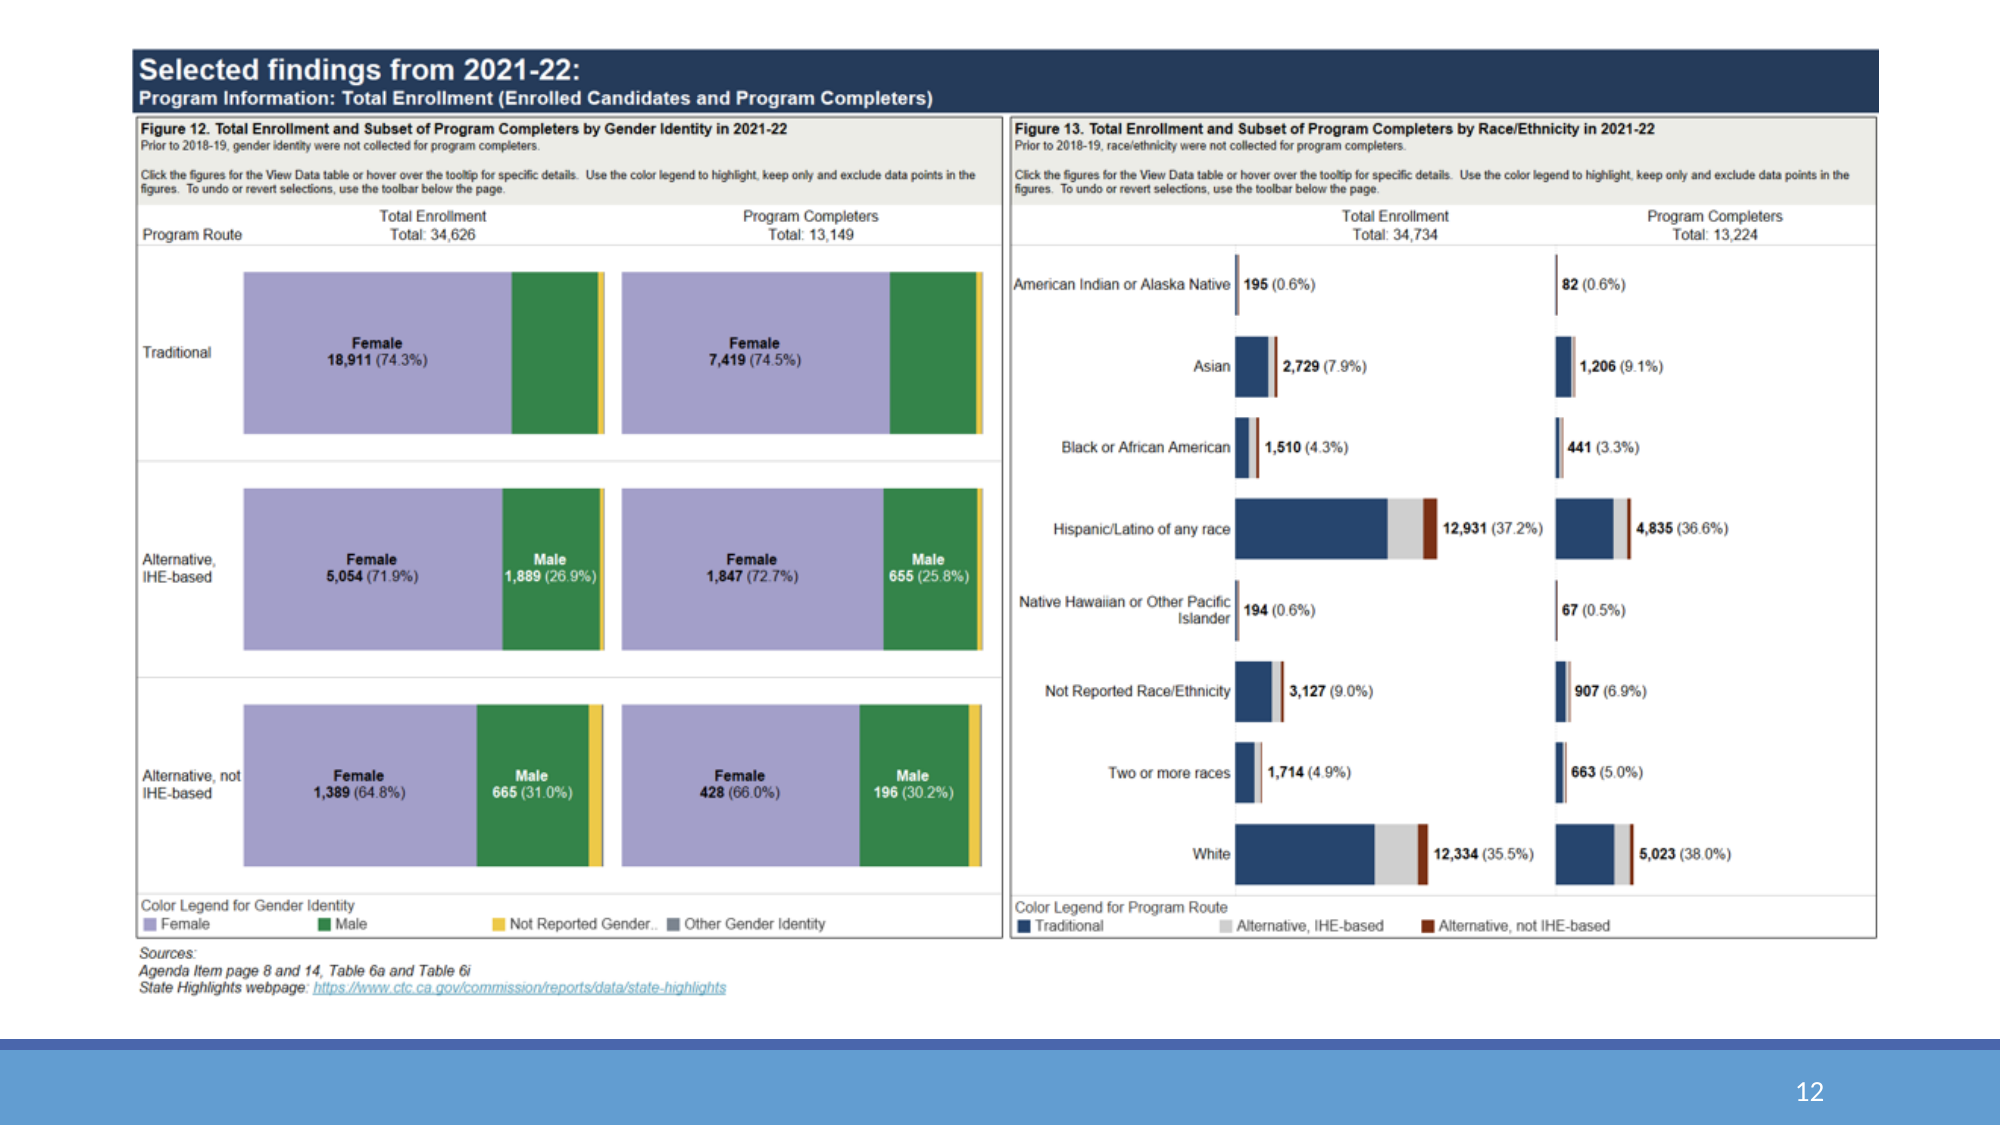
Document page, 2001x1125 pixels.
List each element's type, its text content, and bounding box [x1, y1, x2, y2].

picture [130, 46, 1880, 1003]
slide_number 12 [1624, 1059, 1840, 1120]
